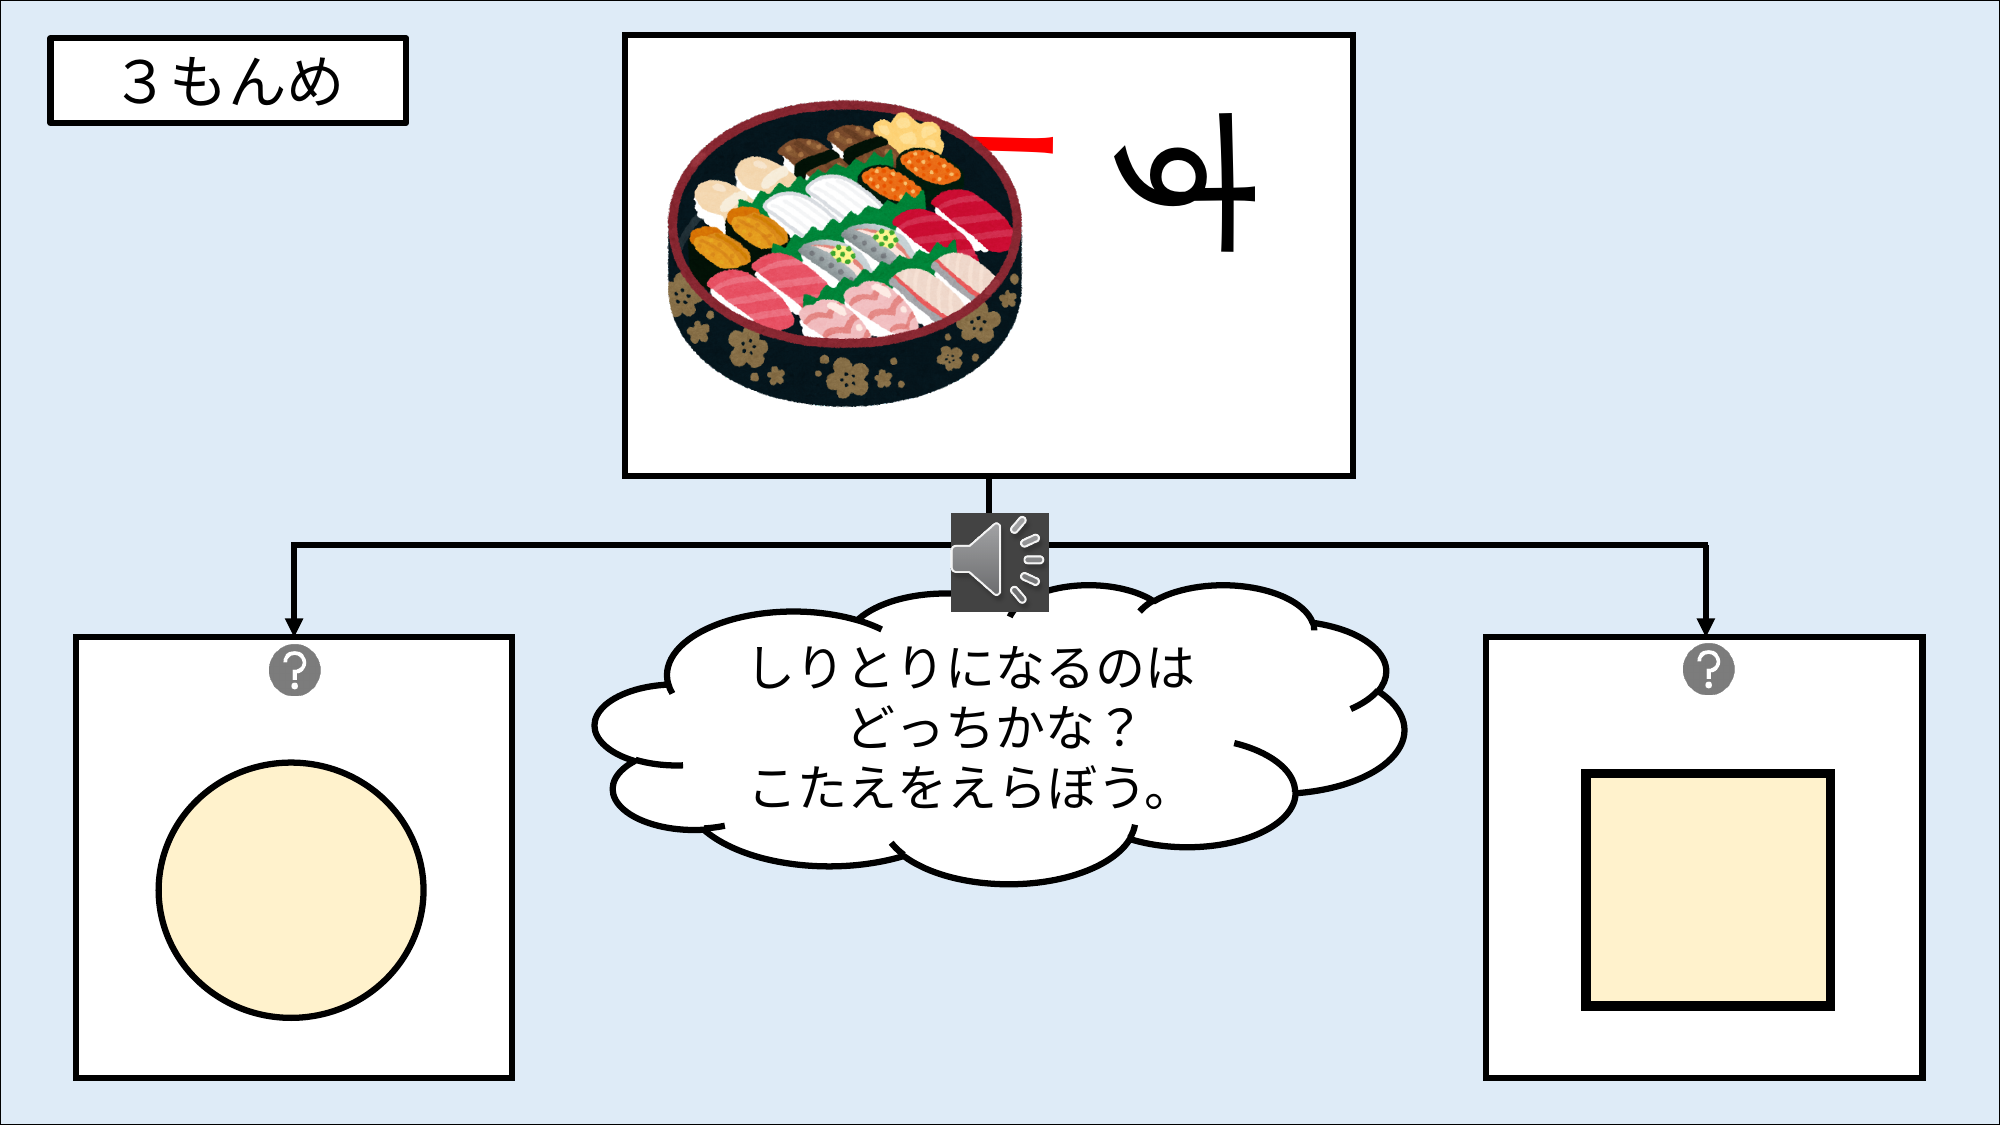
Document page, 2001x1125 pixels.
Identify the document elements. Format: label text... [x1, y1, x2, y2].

picture [949, 512, 1050, 613]
text_box [1585, 772, 1832, 1007]
picture [261, 637, 327, 703]
text_box [1485, 636, 1924, 1079]
picture [1676, 636, 1741, 702]
text_box [75, 636, 513, 1079]
text_box [157, 761, 425, 1019]
text_box [624, 34, 1354, 477]
text_box ３もんめ [50, 38, 407, 123]
picture [656, 69, 1034, 442]
text_box [0, 0, 2000, 1125]
text_box しりとりになるのは どっちかな？ こたえをえらぼう。 [594, 585, 1405, 885]
text_box すし [1065, 82, 1298, 432]
